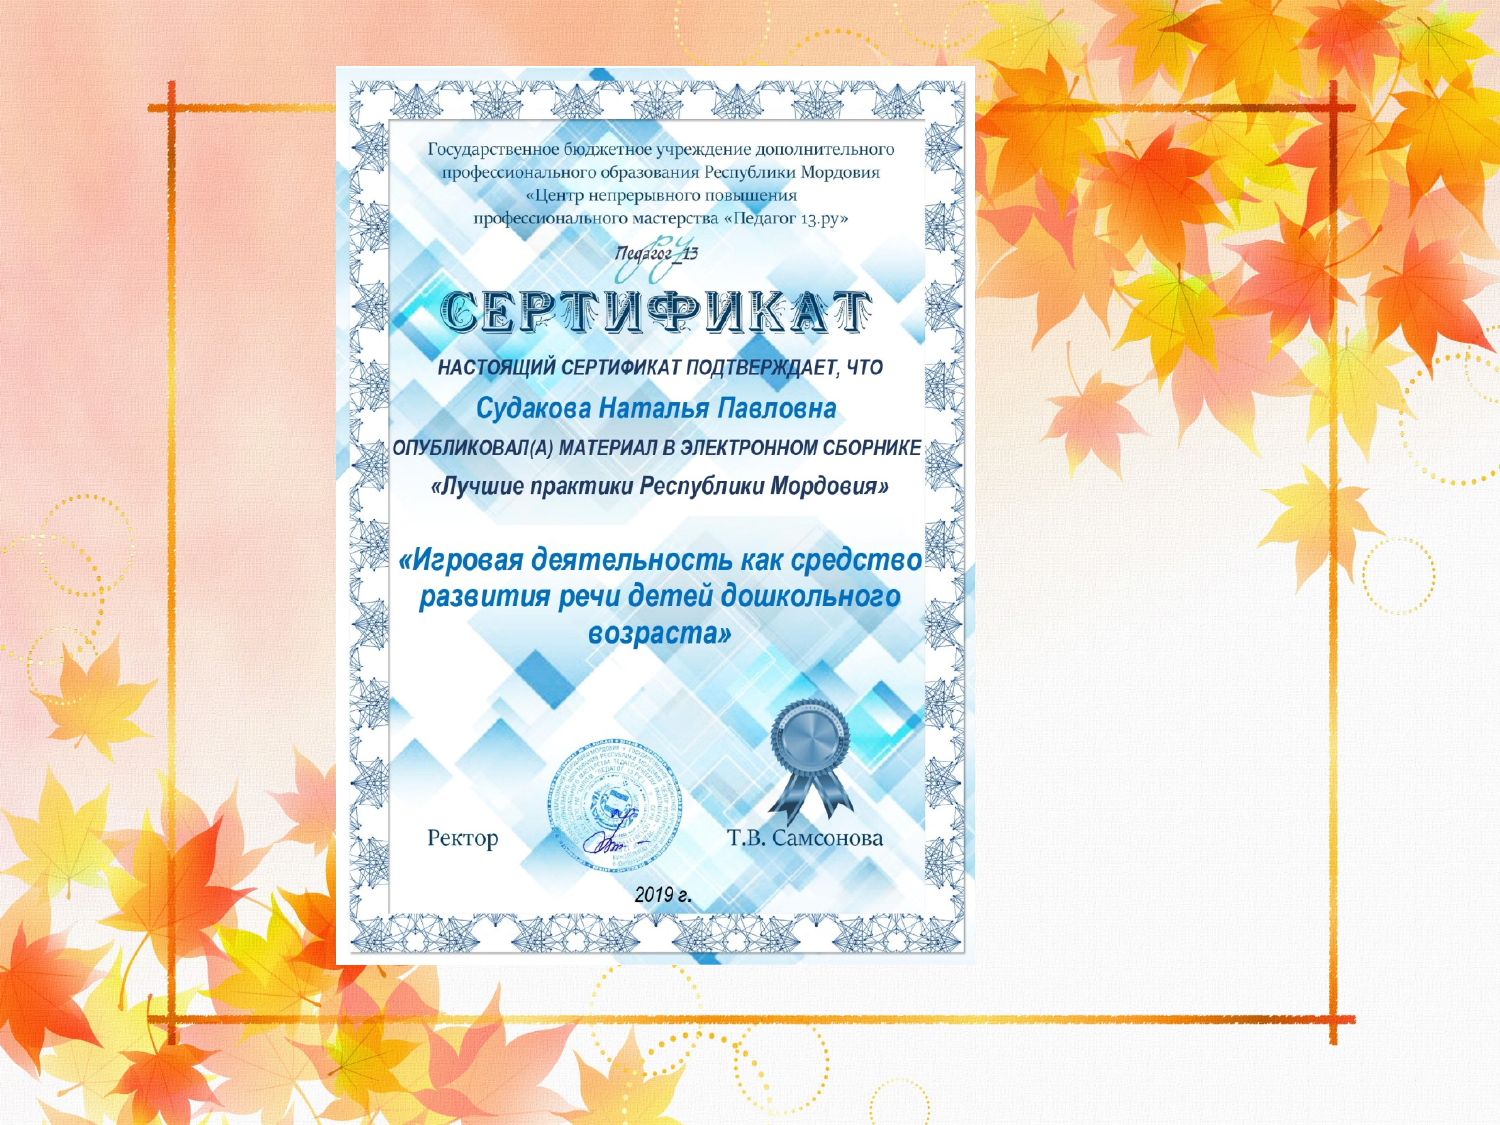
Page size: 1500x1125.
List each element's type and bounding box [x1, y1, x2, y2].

list [336, 66, 975, 965]
picture [0, 0, 1500, 1125]
